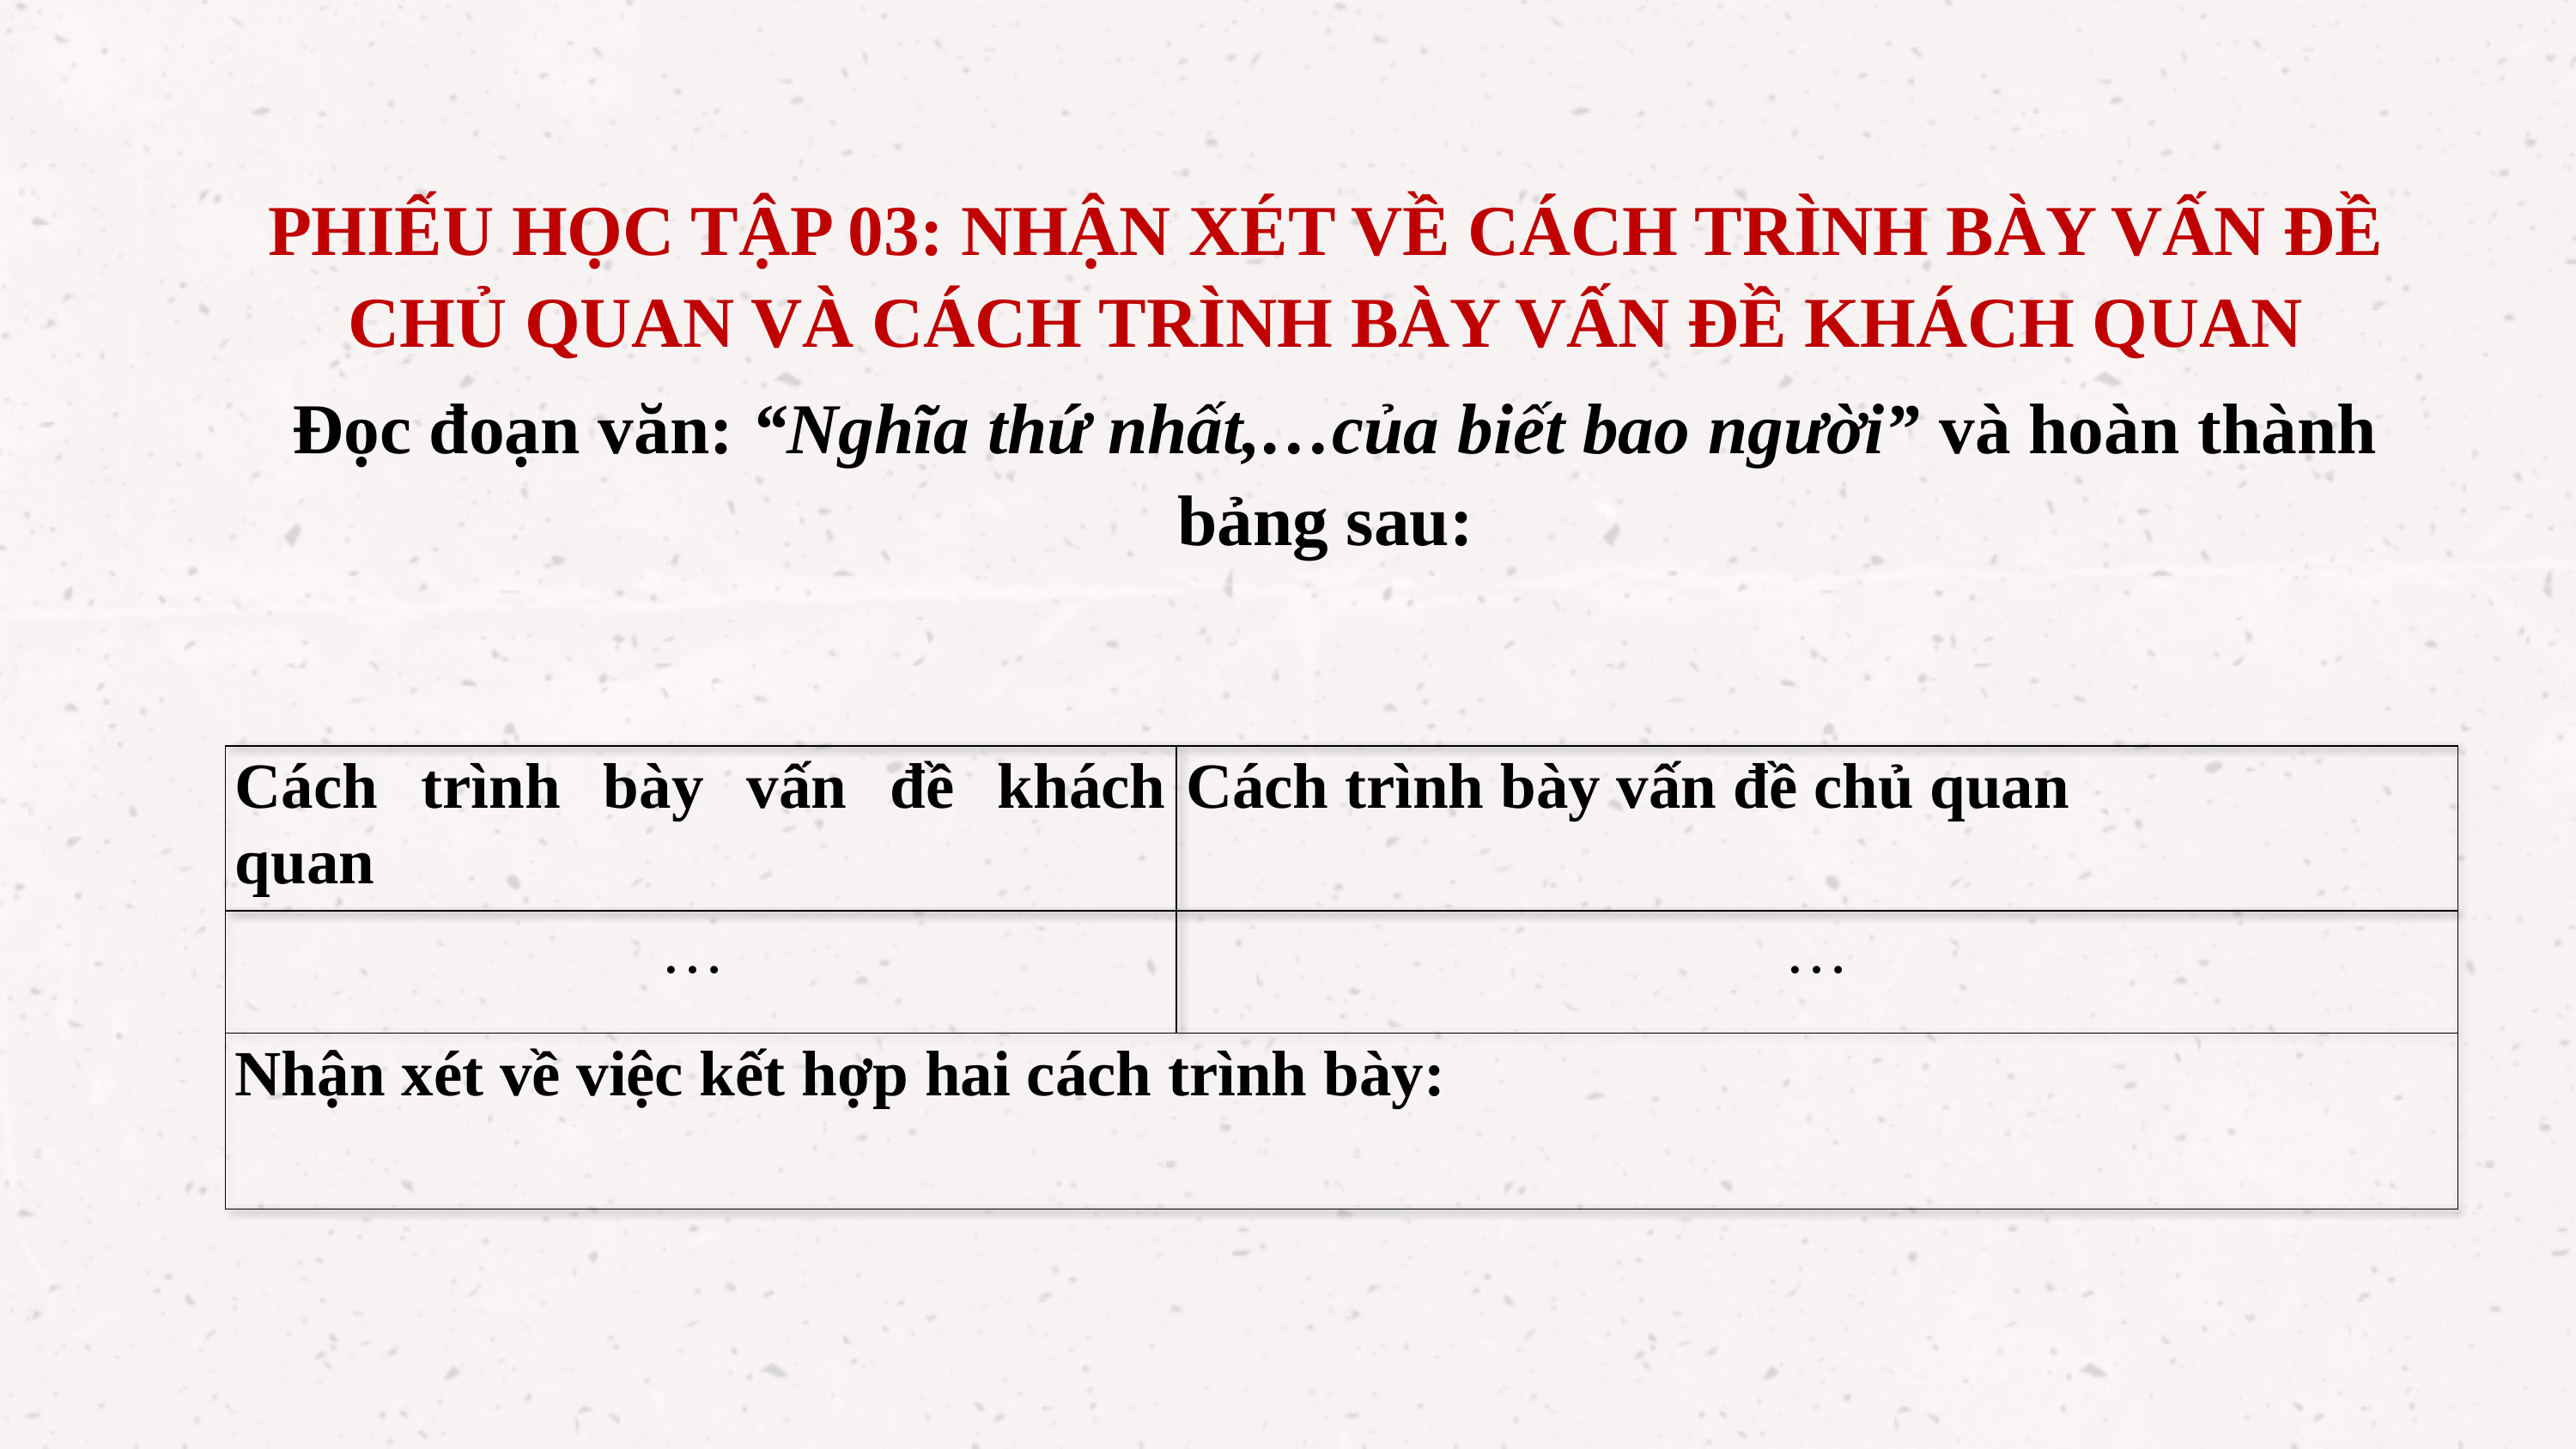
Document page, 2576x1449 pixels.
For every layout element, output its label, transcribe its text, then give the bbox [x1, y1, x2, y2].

table_cell … [1177, 912, 2458, 1033]
table_header Cách trình bày vấn đề khách quan [226, 747, 1176, 910]
table_cell Nhận xét về việc kết hợp hai cách trình bày: [226, 1034, 2458, 1209]
text_box PHIẾU HỌC TẬP 03: NHẬN XÉT VỀ CÁCH TRÌNH BÀY VẤN ĐỀ CHỦ QUAN VÀ CÁCH TRÌNH BÀY VẤN ĐỀ KHÁCH QUAN Đọc đoạn văn: “Nghĩa thứ nhất,…của biết bao người” và hoàn thành bảng sau: [192, 171, 2458, 567]
table_cell … [226, 912, 1176, 1033]
text_box [0, 0, 2576, 1449]
table_header Cách trình bày vấn đề chủ quan [1177, 747, 2458, 910]
